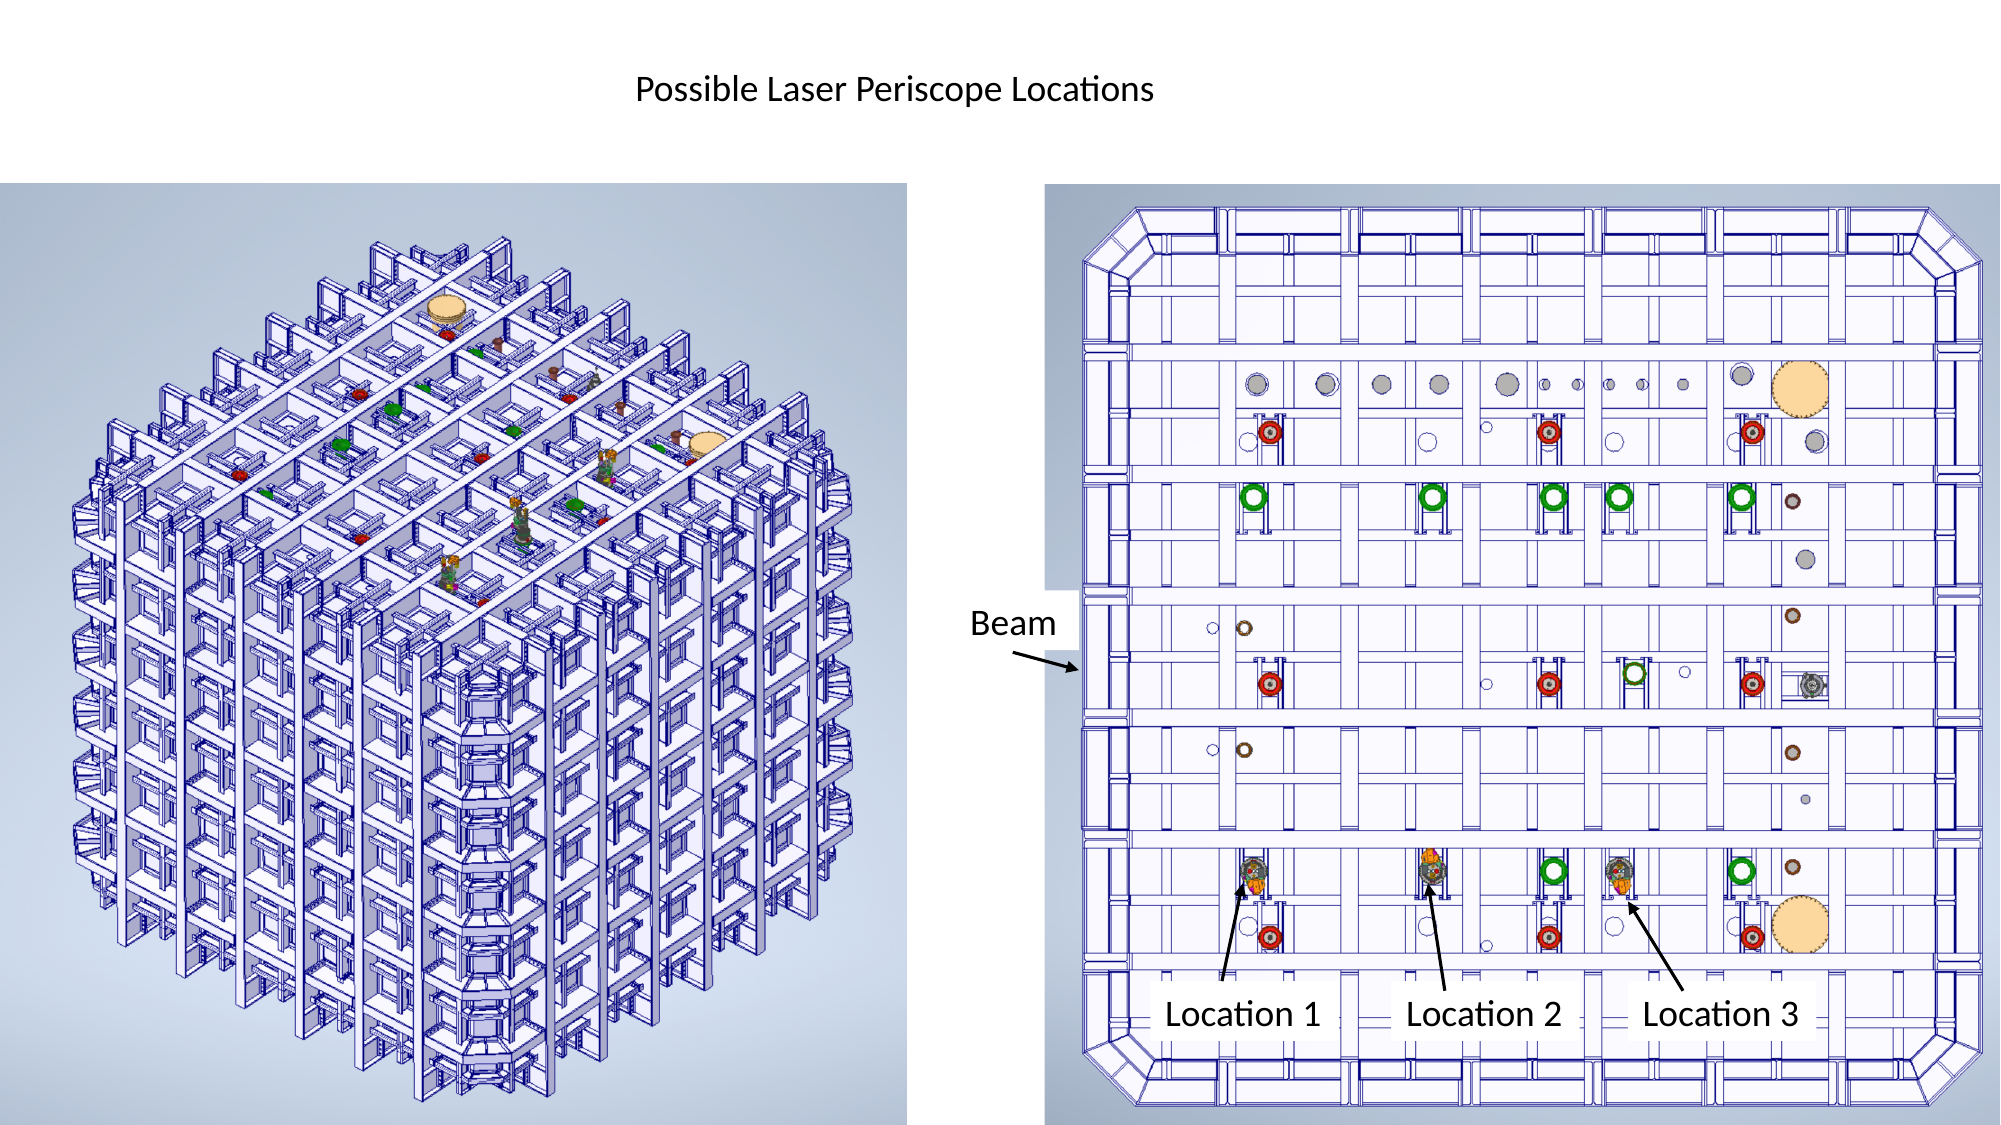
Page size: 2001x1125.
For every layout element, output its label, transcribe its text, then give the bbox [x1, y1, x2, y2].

picture [1044, 184, 2000, 1125]
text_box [1221, 883, 1243, 982]
text_box Beam [955, 590, 1044, 651]
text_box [1627, 901, 1683, 991]
text_box Possible Laser Periscope Locations [620, 56, 1191, 117]
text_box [1428, 883, 1445, 991]
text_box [1012, 652, 1079, 671]
picture [0, 183, 907, 1125]
